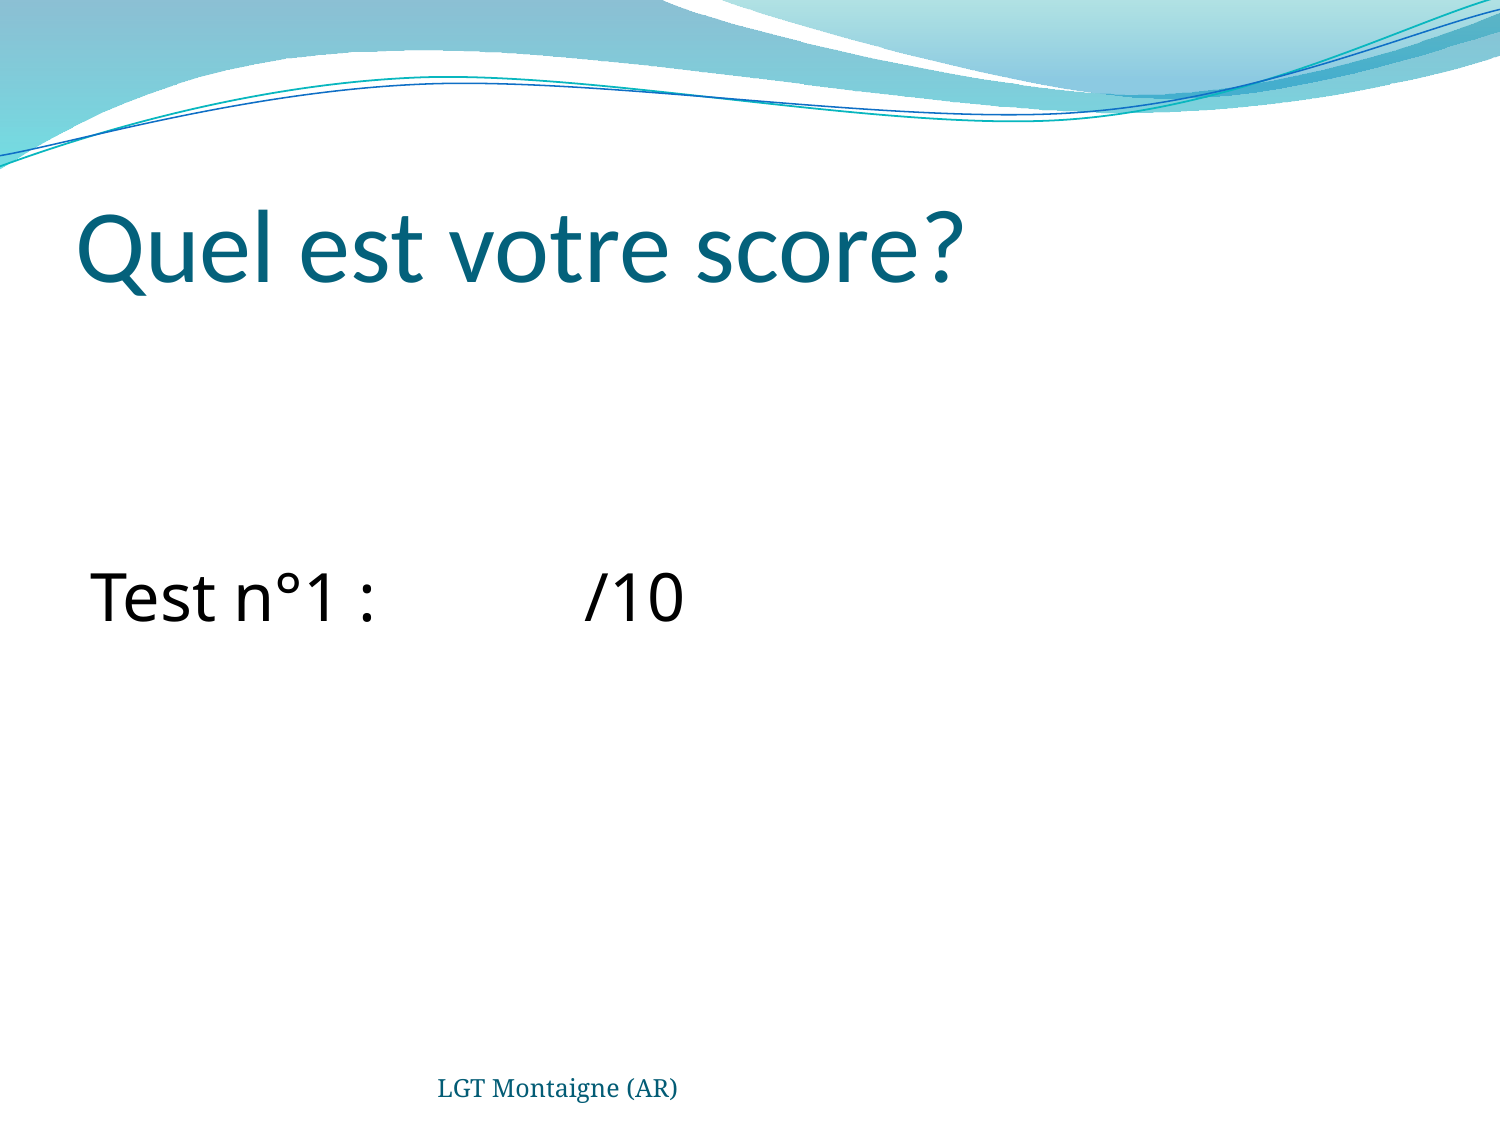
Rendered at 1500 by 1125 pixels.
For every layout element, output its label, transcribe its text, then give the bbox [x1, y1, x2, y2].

list Test n°1 : /10 [74, 317, 1426, 1038]
title Quel est votre score? [74, 115, 1426, 304]
footer LGT Montaigne (AR) [437, 1042, 988, 1103]
